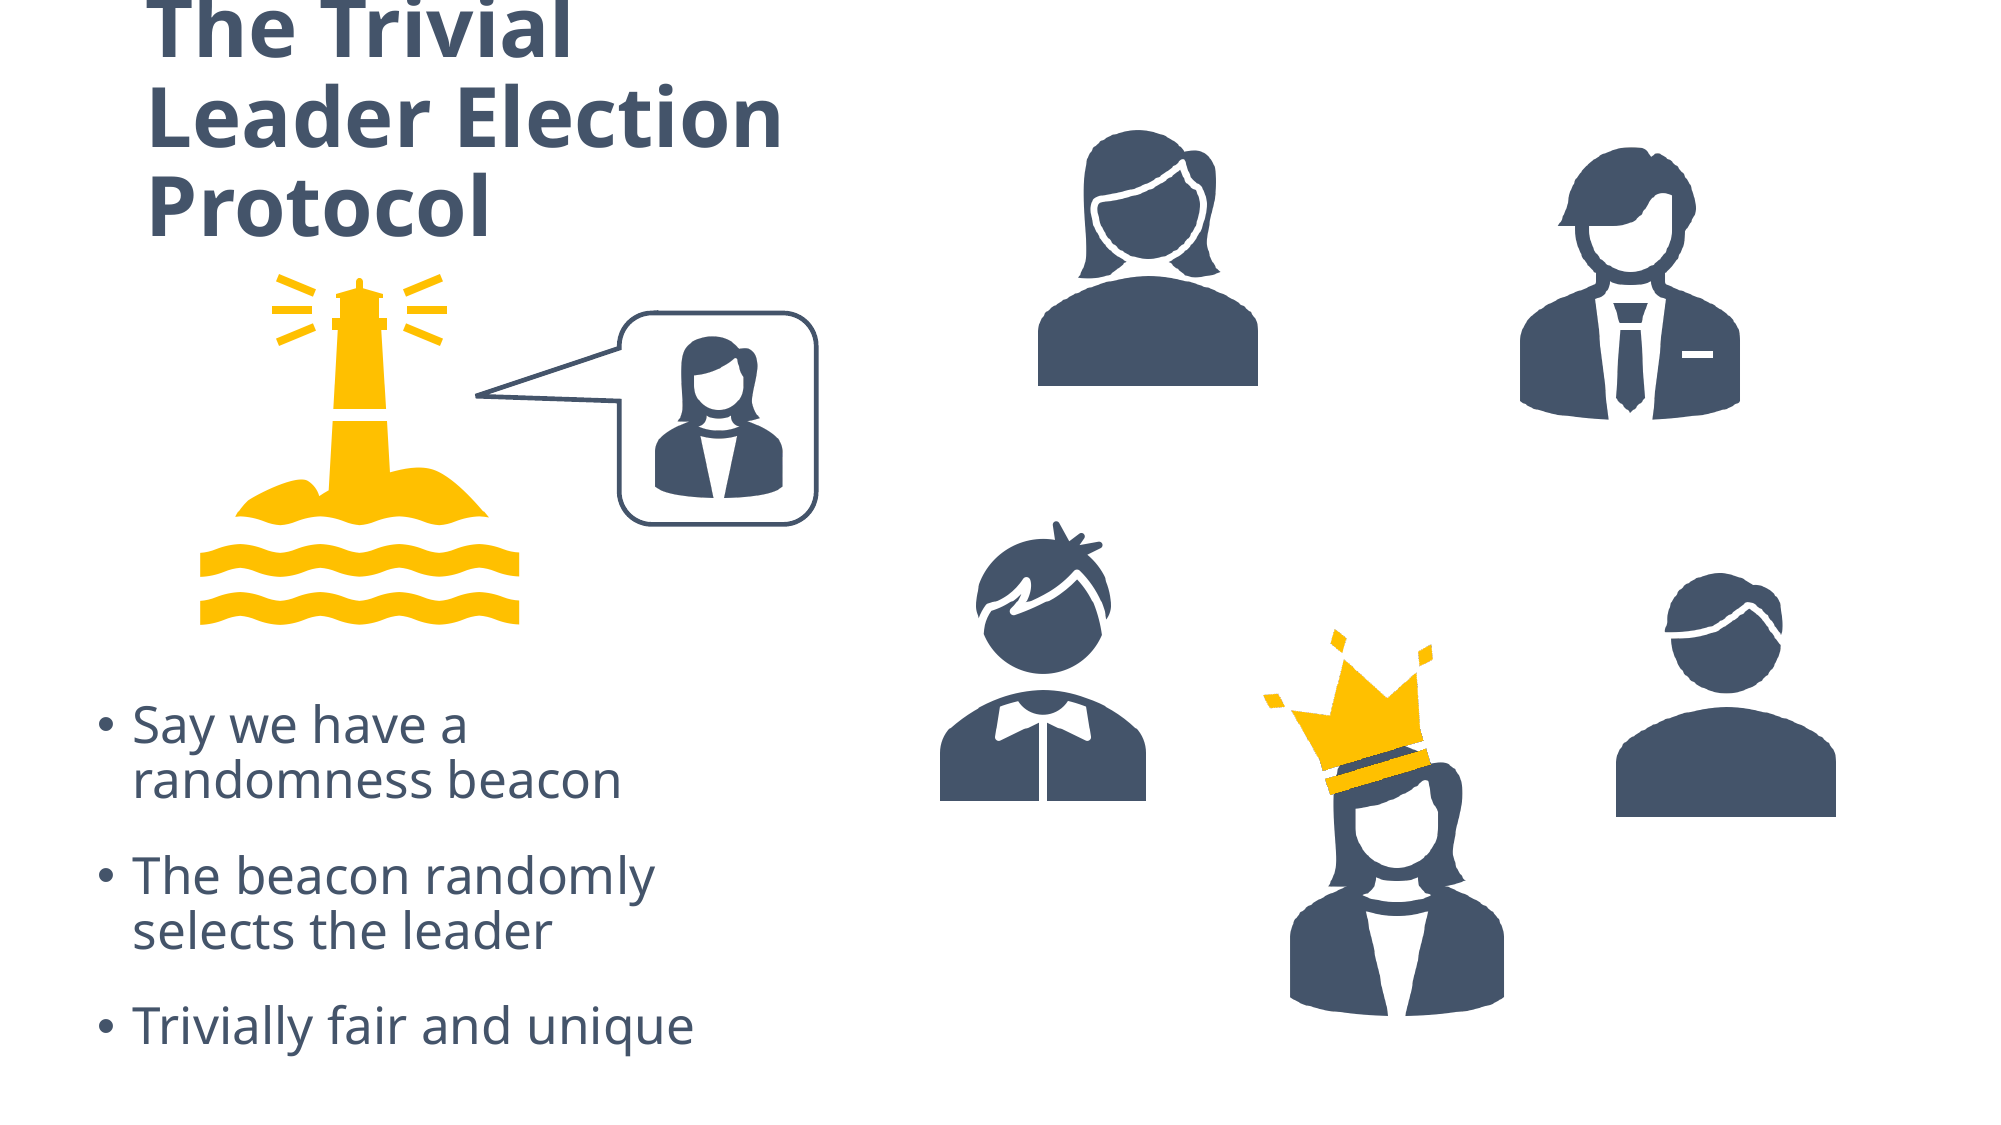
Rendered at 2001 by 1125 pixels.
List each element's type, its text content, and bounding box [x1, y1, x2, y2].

picture [1465, 116, 1795, 447]
text_box The Trivial Leader Election Protocol [130, 135, 983, 263]
picture [983, 104, 1313, 435]
text_box [632, 311, 803, 318]
picture [168, 258, 550, 640]
text_box [550, 335, 620, 503]
text_box [626, 514, 809, 526]
picture [852, 475, 1891, 1043]
picture [620, 318, 817, 514]
list Say we have a randomness beacon The beacon randomly selects the leader Trivially fair and unique [82, 635, 769, 1067]
